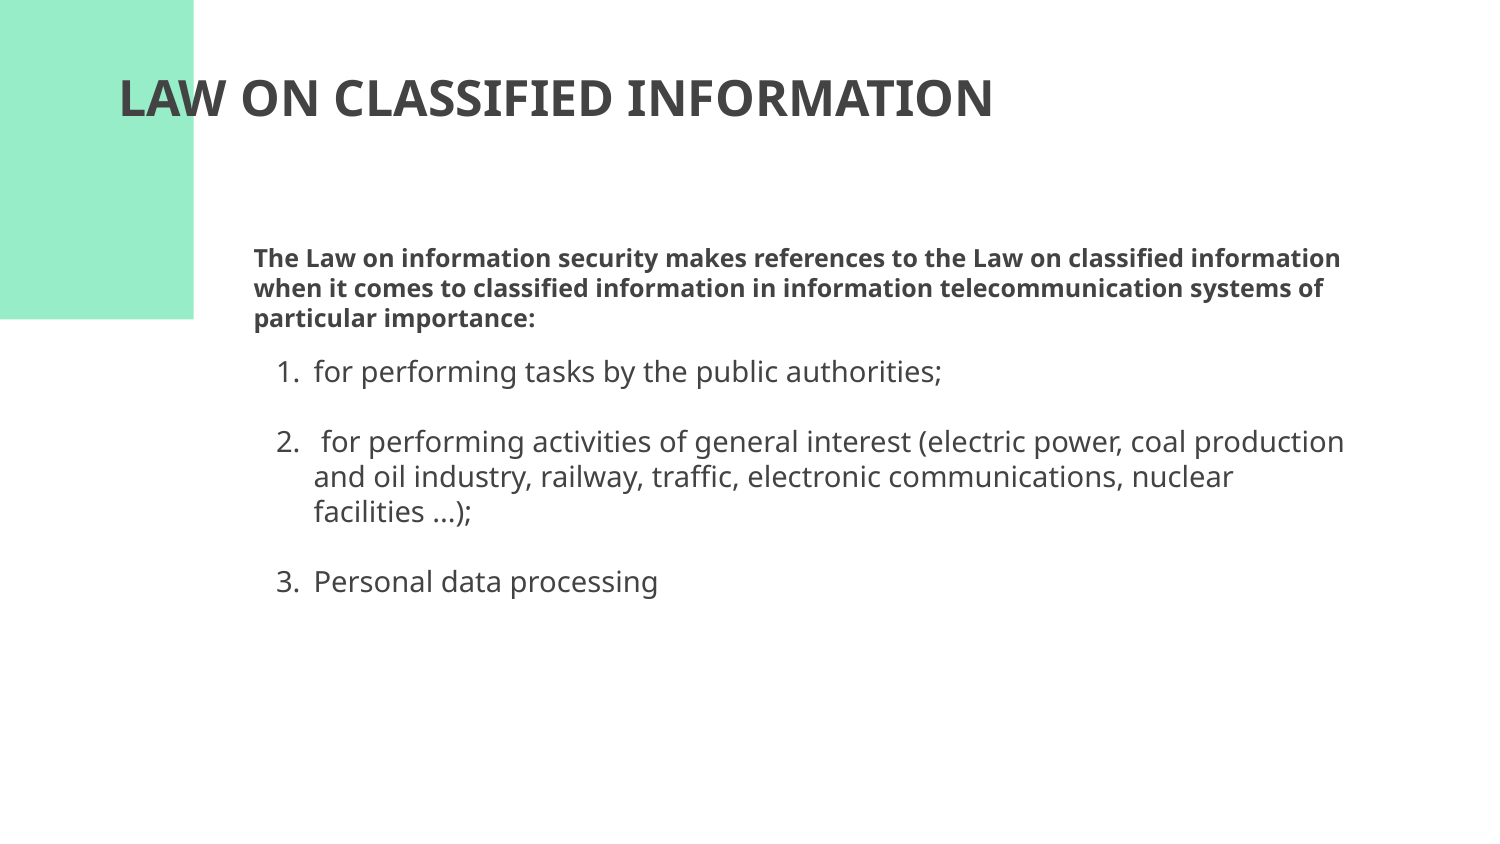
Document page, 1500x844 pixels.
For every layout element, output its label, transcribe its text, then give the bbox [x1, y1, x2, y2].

title LAW ON CLASSIFIED INFORMATION [103, 51, 1367, 146]
subtitle The Law on information security makes references to the Law on classified information when it comes to classified information in information telecommunication systems of particular importance: [223, 227, 1382, 344]
list for performing tasks by the public authorities; for performing activities of general interest (electric power, coal production and oil industry, railway, traffic, electronic communications, nuclear facilities ...); Personal data processing [239, 338, 1383, 808]
